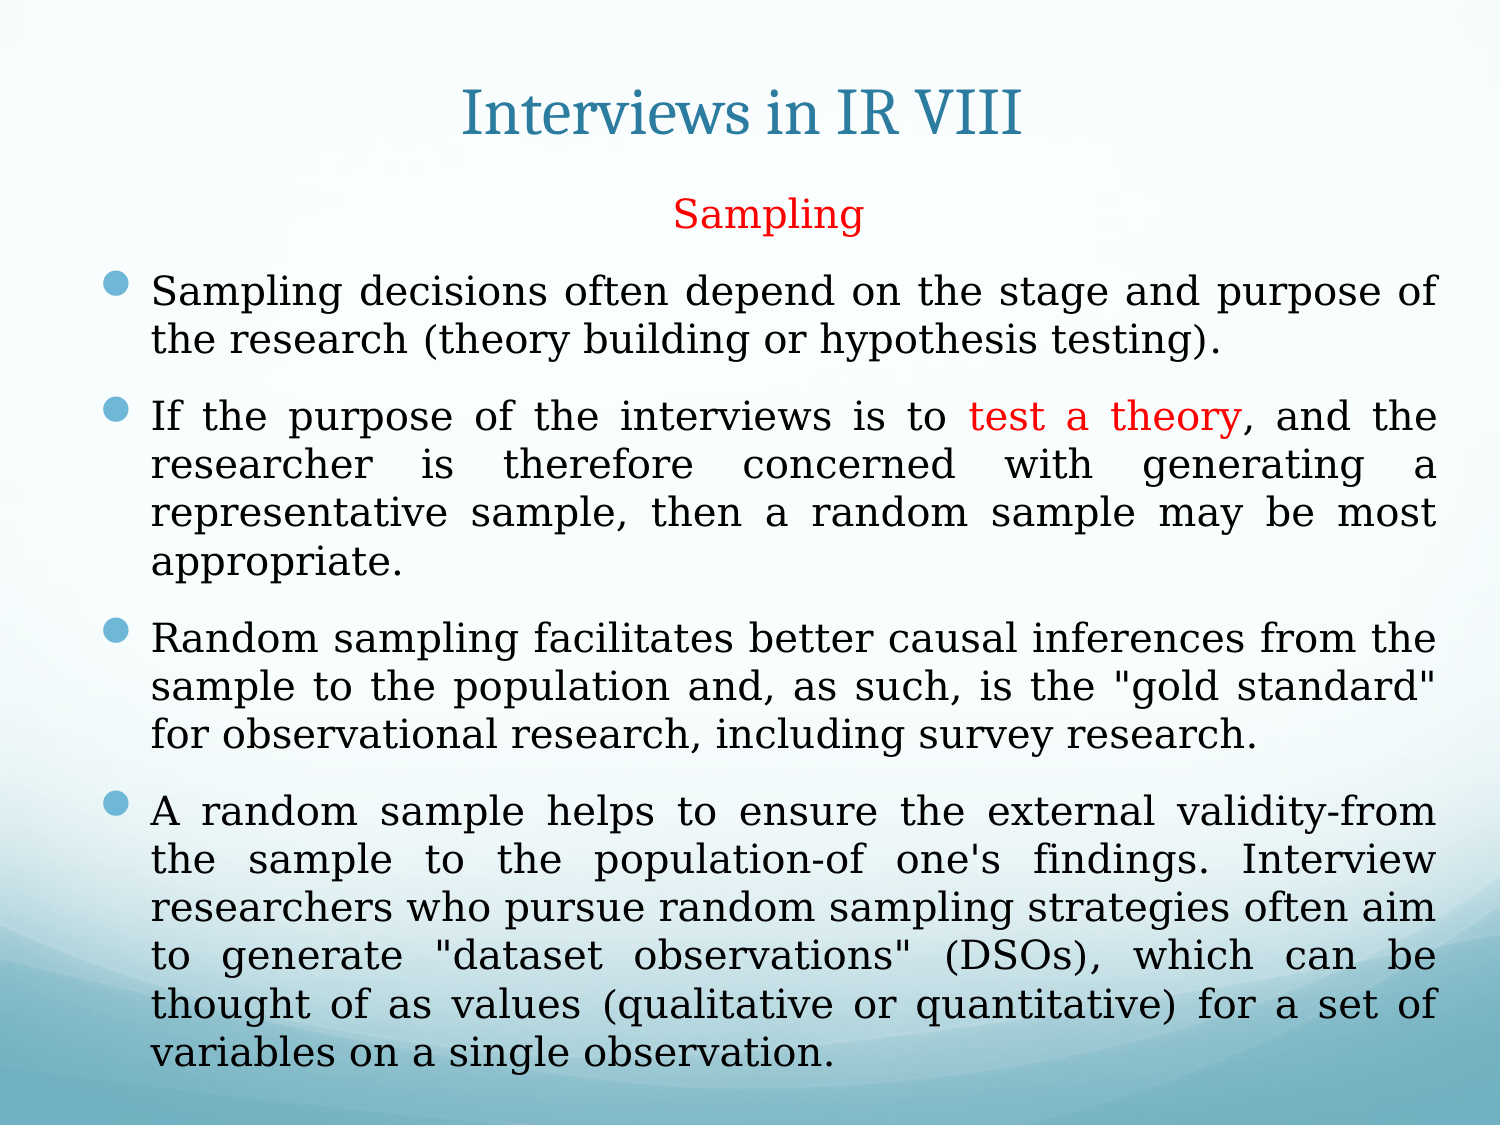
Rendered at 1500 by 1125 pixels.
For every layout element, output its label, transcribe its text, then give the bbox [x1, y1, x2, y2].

title Interviews in IR VIII [90, 52, 1410, 163]
list Sampling Sampling decisions often depend on the stage and purpose of the research (theory building or hypothesis testing). If the purpose of the interviews is to test a theory, and the researcher is therefore concerned with generating a representative sample, then a random sample may be most appropriate. Random sampling facilitates better causal inferences from the sample to the population and, as such, is the "gold standard" for observational research, including survey research. A random sample helps to ensure the external validity-from the sample to the population-of one's findings. Interview researchers who pursue random sampling strategies often aim to generate "dataset observations" (DSOs), which can be thought of as values (qualitative or quantitative) for a set of variables on a single observation. [84, 180, 1453, 1105]
